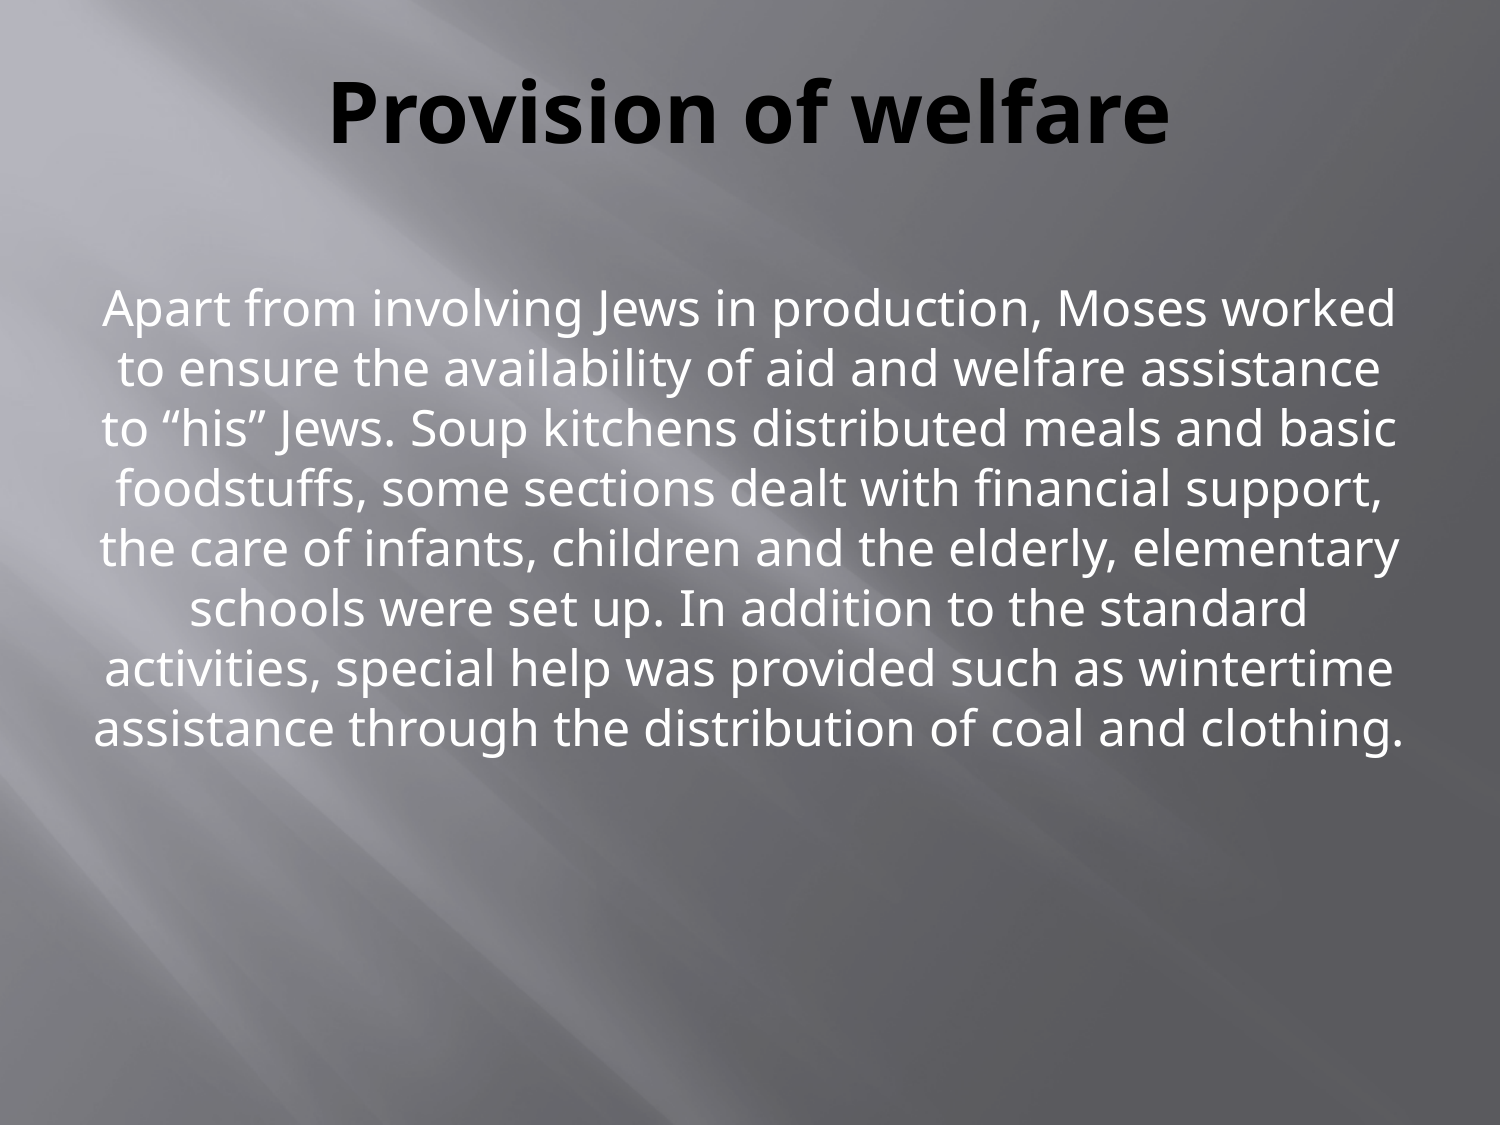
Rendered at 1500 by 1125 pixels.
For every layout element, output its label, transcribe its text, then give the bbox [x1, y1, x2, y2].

title Provision of welfare [75, 45, 1425, 173]
list Apart from involving Jews in production, Moses worked to ensure the availability of aid and welfare assistance to “his” Jews. Soup kitchens distributed meals and basic foodstuffs, some sections dealt with financial support, the care of infants, children and the elderly, elementary schools were set up. In addition to the standard activities, special help was provided such as wintertime assistance through the distribution of coal and clothing. [75, 184, 1425, 1071]
